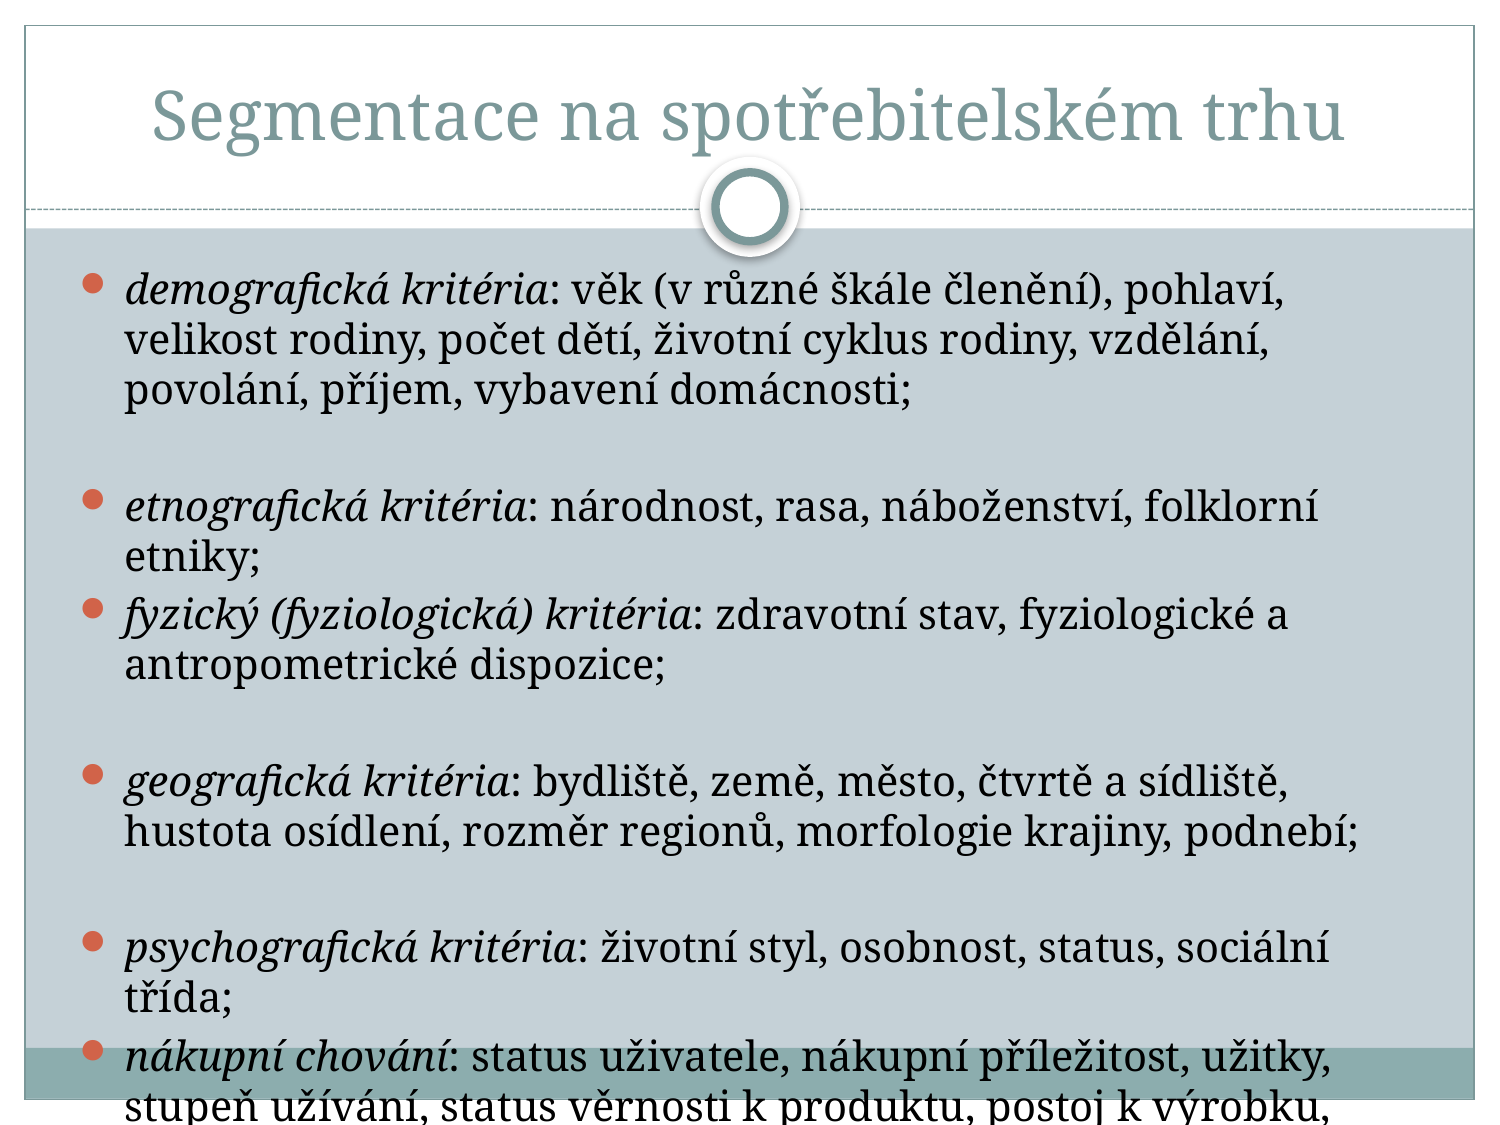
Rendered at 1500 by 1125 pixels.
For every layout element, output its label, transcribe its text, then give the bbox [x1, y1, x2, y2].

title Segmentace na spotřebitelském trhu [49, 37, 1450, 162]
list demografická kritéria: věk (v různé škále členění), pohlaví, velikost rodiny, počet dětí, životní cyklus rodiny, vzdělání, povolání, příjem, vybavení domácnosti; etnografická kritéria: národnost, rasa, náboženství, folklorní etniky; fyzický (fyziologická) kritéria: zdravotní stav, fyziologické a antropometrické dispozice; geografická kritéria: bydliště, země, město, čtvrtě a sídliště, hustota osídlení, rozměr regionů, morfologie krajiny, podnebí; psychografická kritéria: životní styl, osobnost, status, sociální třída; nákupní chování: status uživatele, nákupní příležitost, užitky, stupeň užívání, status věrnosti k produktu, postoj k výrobku, stupeň připravenosti. [64, 255, 1415, 1053]
